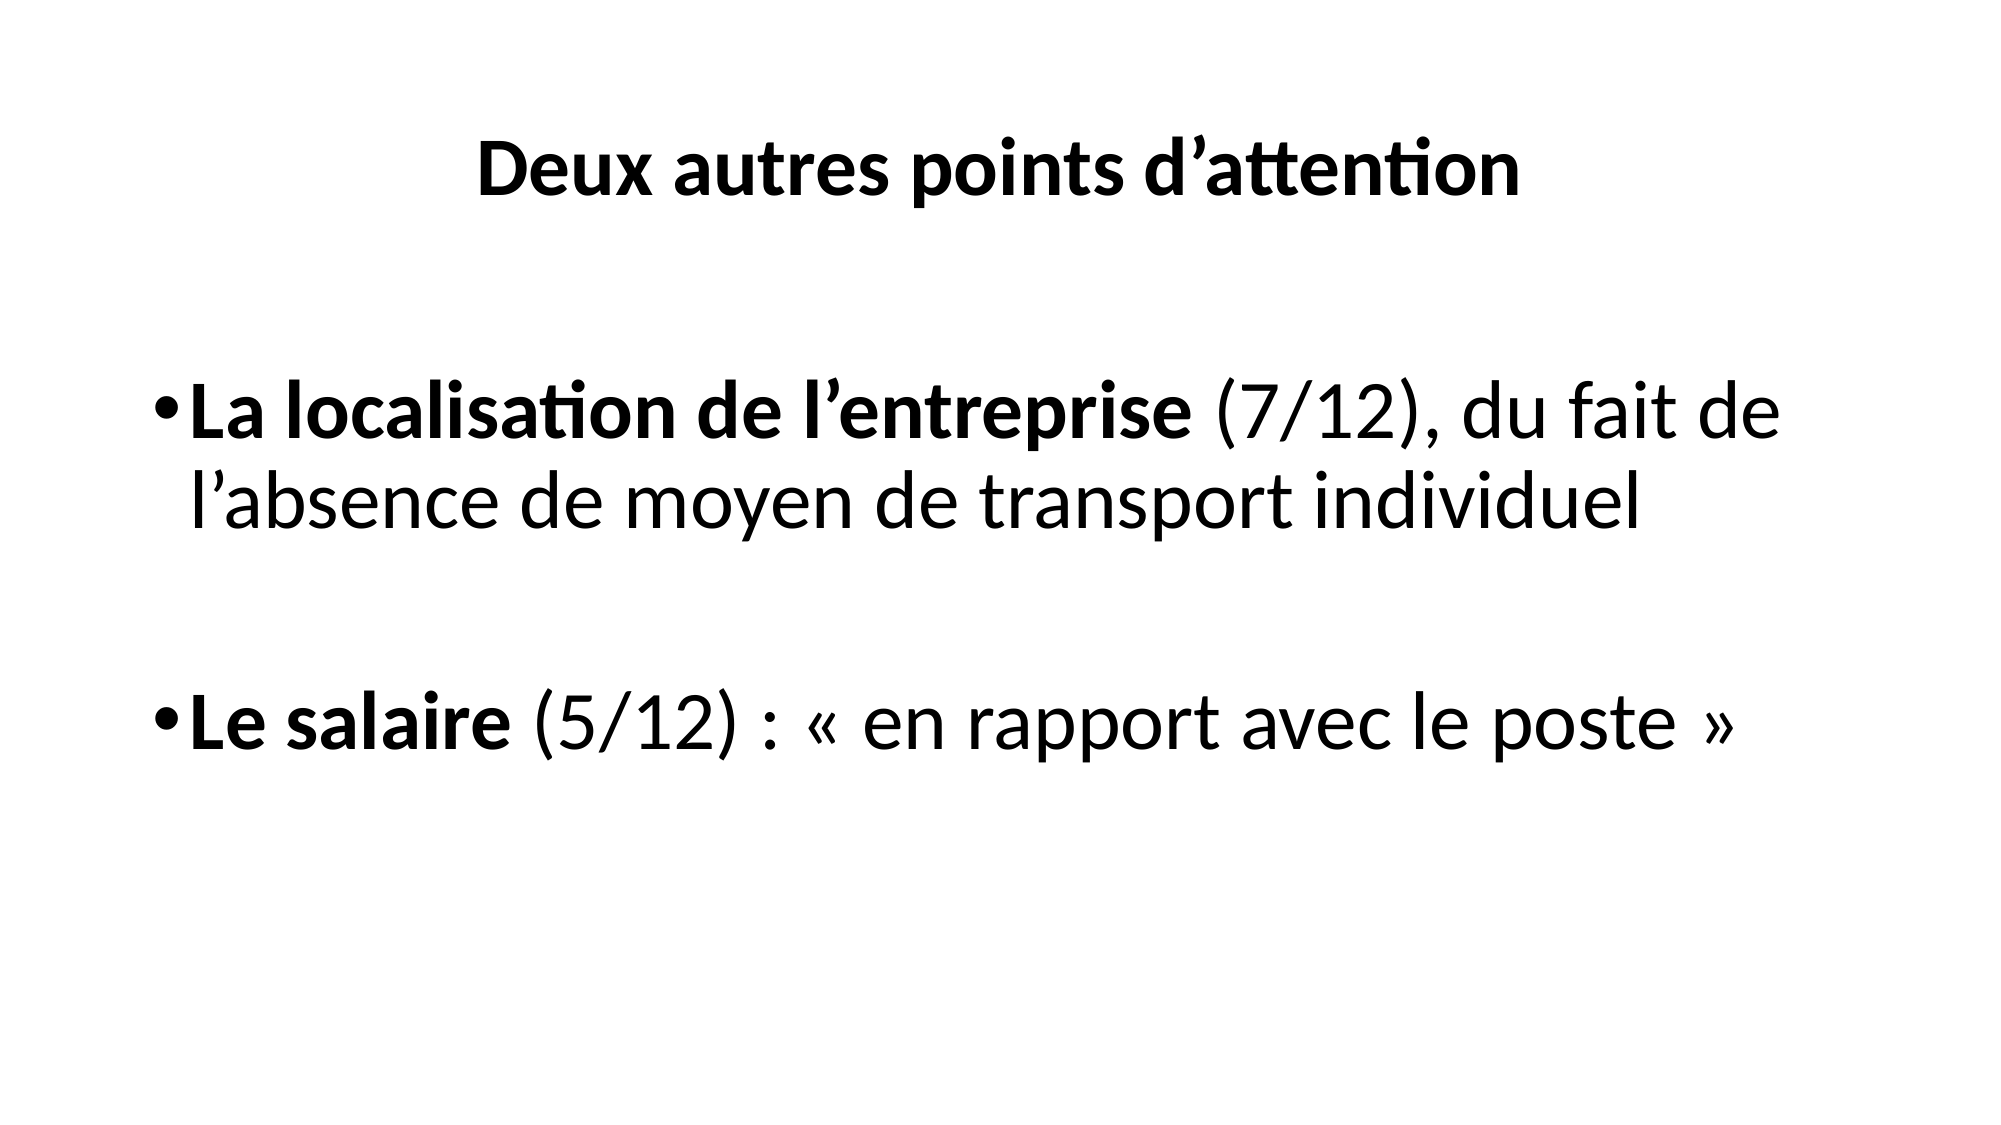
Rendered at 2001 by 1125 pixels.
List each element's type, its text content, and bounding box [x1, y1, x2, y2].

list La localisation de l’entreprise (7/12), du fait de l’absence de moyen de transport individuel Le salaire (5/12) : « en rapport avec le poste » [137, 358, 1863, 1014]
title Deux autres points d’attention [137, 59, 1863, 278]
